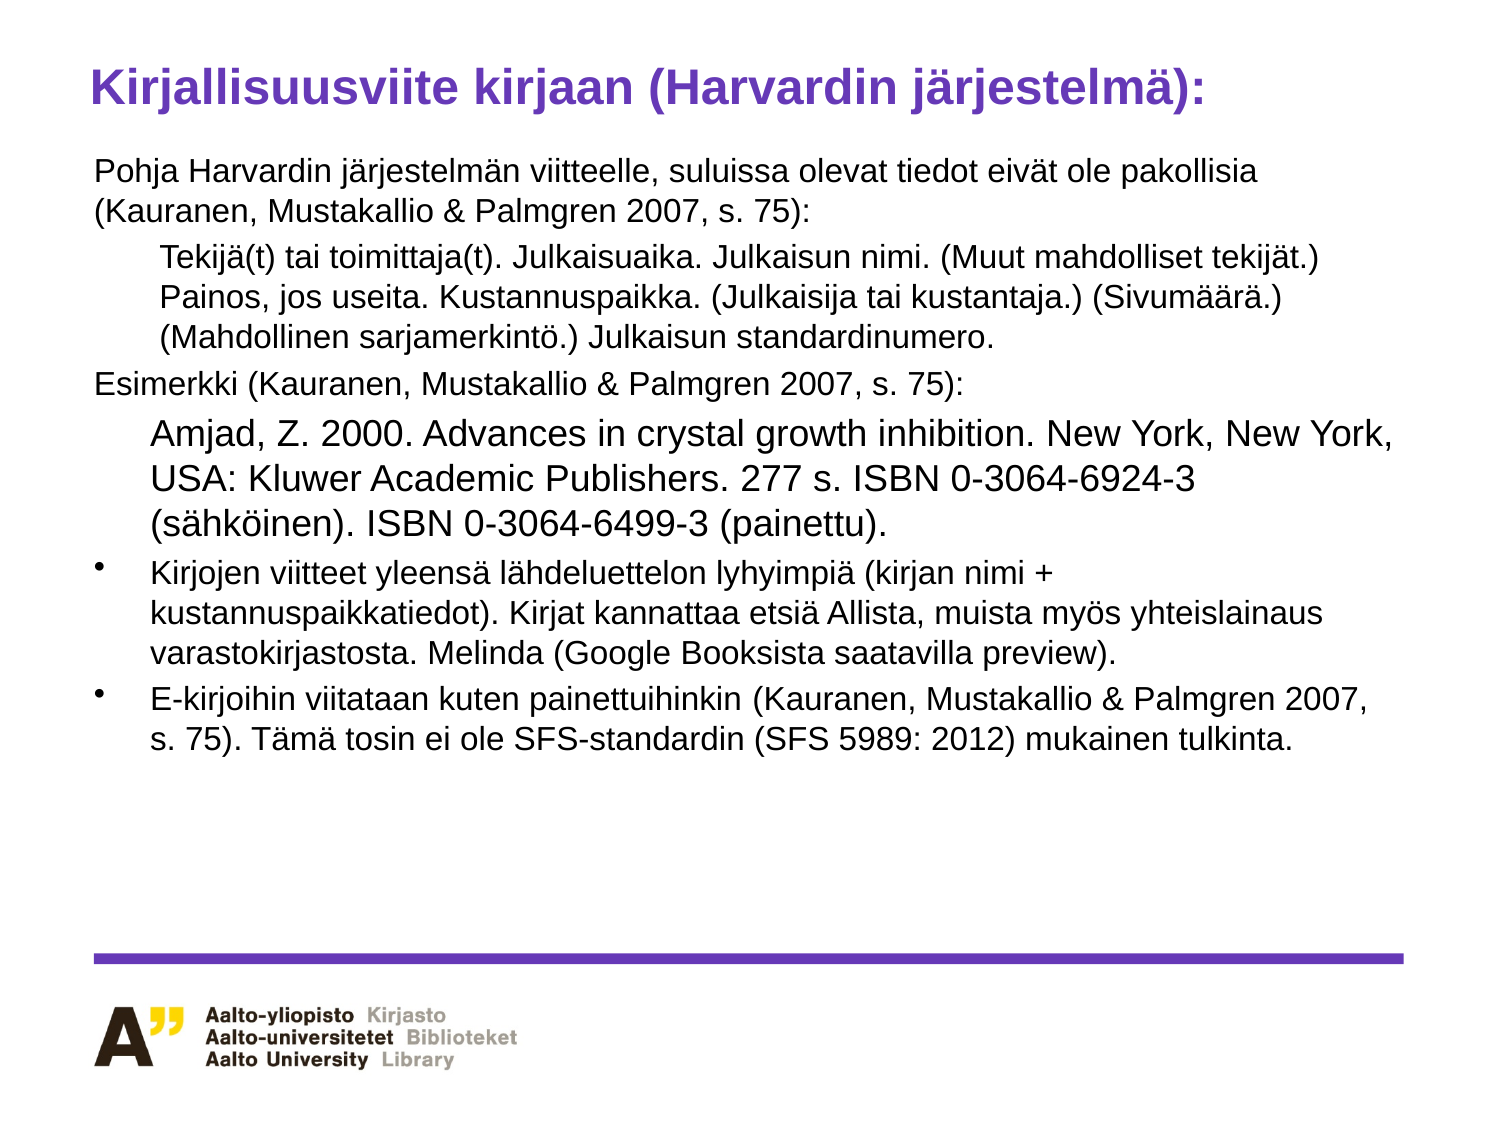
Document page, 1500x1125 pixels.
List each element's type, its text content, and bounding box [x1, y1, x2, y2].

title Kirjallisuusviite kirjaan (Harvardin järjestelmä): [89, 54, 1400, 232]
picture [0, 976, 657, 1125]
list Pohja Harvardin järjestelmän viitteelle, suluissa olevat tiedot eivät ole pakollisia (Kauranen, Mustakallio & Palmgren 2007, s. 75): Tekijä(t) tai toimittaja(t). Julkaisuaika. Julkaisun nimi. (Muut mahdolliset tekijät.) Painos, jos useita. Kustannuspaikka. (Julkaisija tai kustantaja.) (Sivumäärä.) (Mahdollinen sarjamerkintö.) Julkaisun standardinumero. Esimerkki (Kauranen, Mustakallio & Palmgren 2007, s. 75): Amjad, Z. 2000. Advances in crystal growth inhibition. New York, New York, USA: Kluwer Academic Publishers. 277 s. ISBN 0-3064-6924-3 (sähköinen). ISBN 0-3064-6499-3 (painettu). Kirjojen viitteet yleensä lähdeluettelon lyhyimpiä (kirjan nimi + kustannuspaikkatiedot). Kirjat kannattaa etsiä Allista, muista myös yhteislainaus varastokirjastosta. Melinda (Google Booksista saatavilla preview). E-kirjoihin viitataan kuten painettuihinkin (Kauranen, Mustakallio & Palmgren 2007, s. 75). Tämä tosin ei ole SFS-standardin (SFS 5989: 2012) mukainen tulkinta. [93, 148, 1404, 540]
